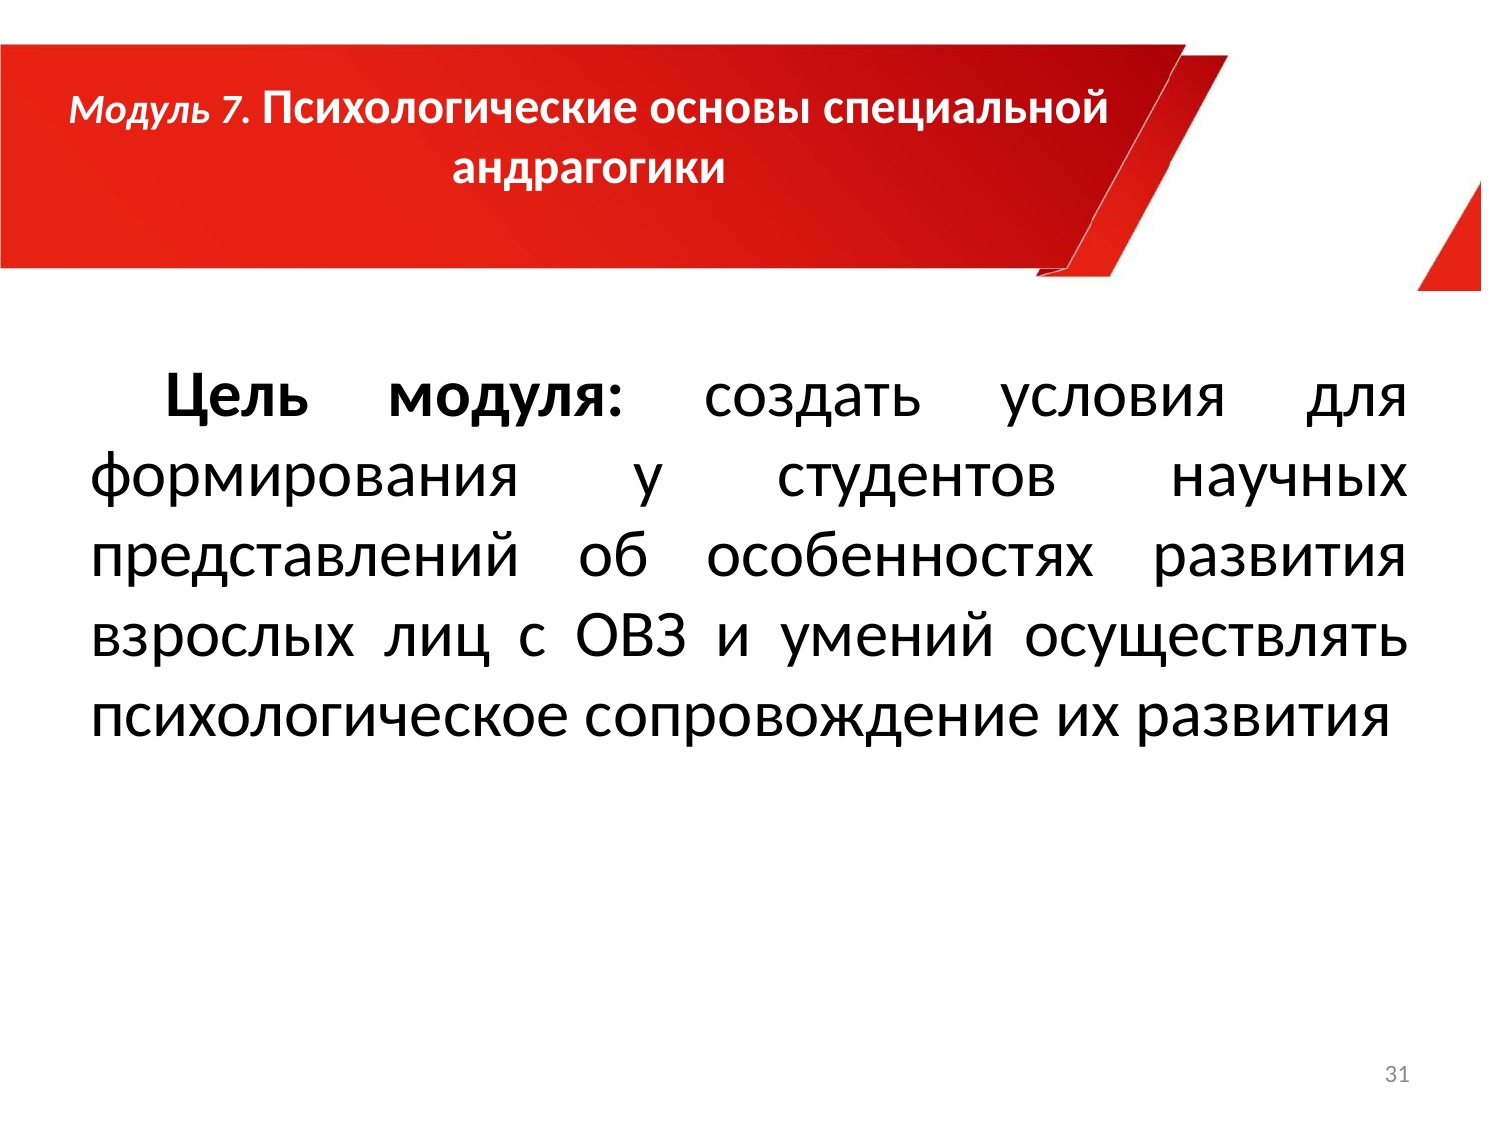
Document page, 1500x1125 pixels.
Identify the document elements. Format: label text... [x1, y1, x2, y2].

picture [0, 44, 1481, 292]
slide_number 31 [1074, 1042, 1425, 1103]
list Цель модуля: создать условия для формирования у студентов научных представлений об особенностях развития взрослых лиц с ОВЗ и умений осуществлять психологическое сопровождение их развития [75, 299, 1425, 1005]
